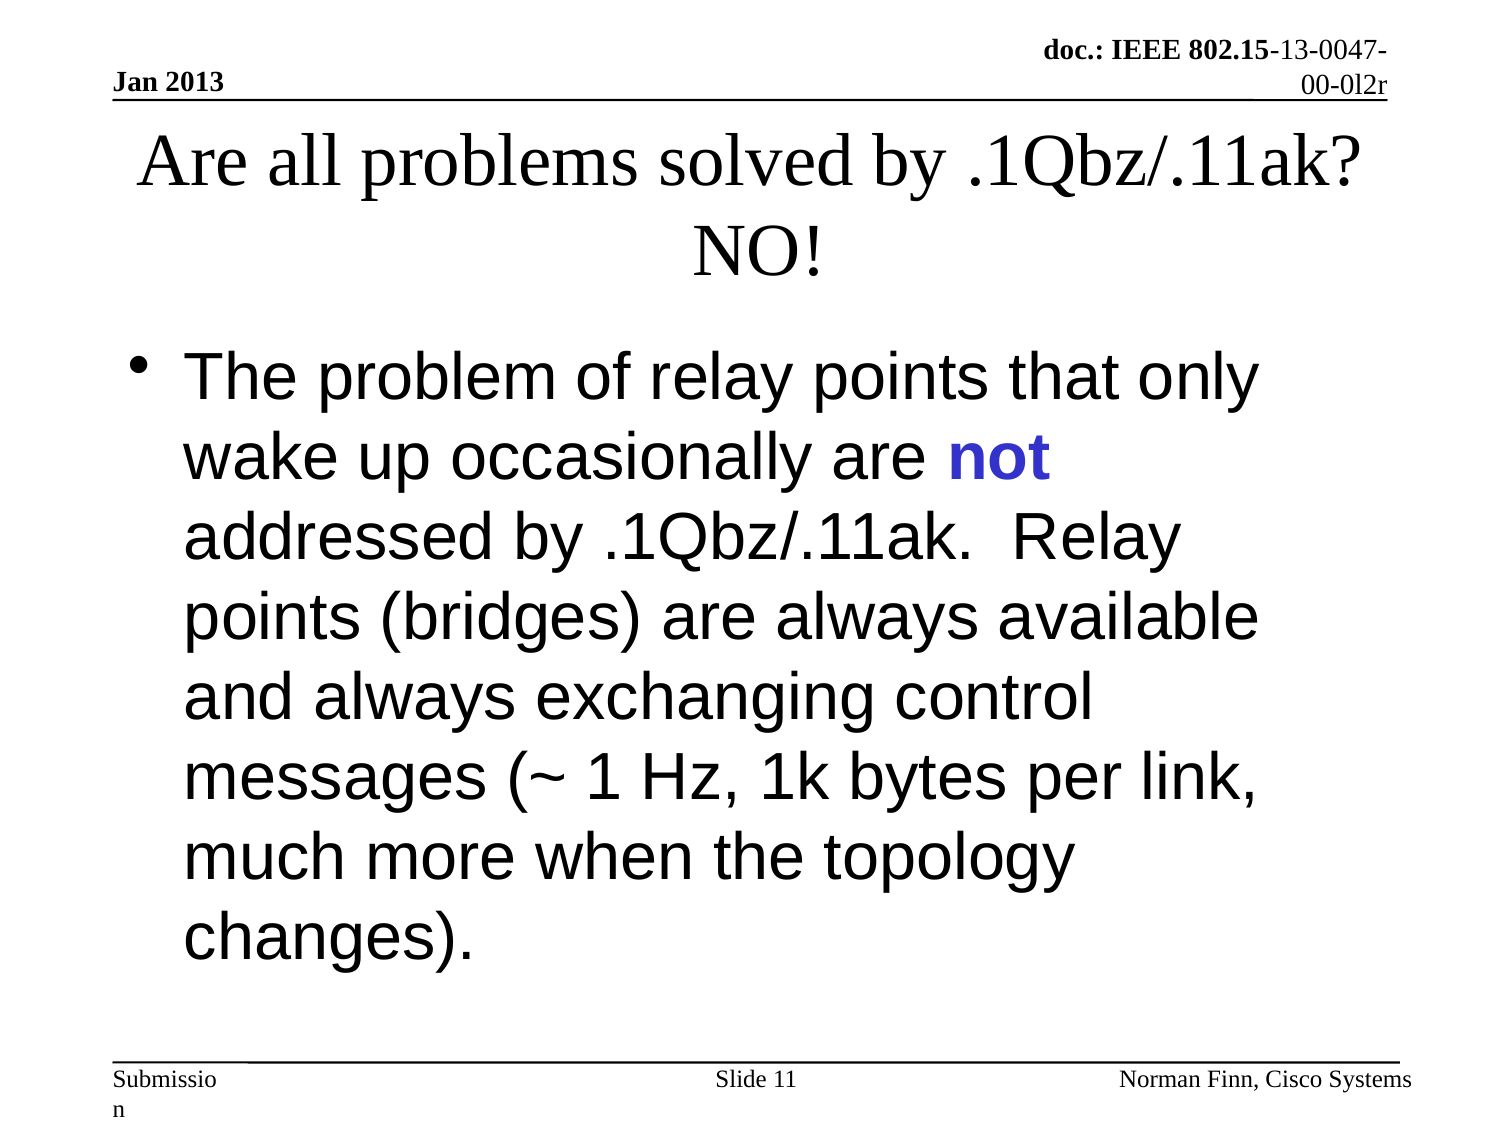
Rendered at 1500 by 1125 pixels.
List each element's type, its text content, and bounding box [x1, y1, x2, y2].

slide_number Slide 11 [712, 1062, 800, 1093]
list The problem of relay points that only wake up occasionally are not addressed by .1Qbz/.11ak. Relay points (bridges) are always available and always exchanging control messages (~ 1 Hz, 1k bytes per link, much more when the topology changes). [112, 324, 1388, 1000]
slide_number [112, 62, 375, 98]
title Are all problems solved by .1Qbz/.11ak? NO! [112, 112, 1388, 288]
footer Norman Finn, Cisco Systems [900, 1062, 1413, 1093]
